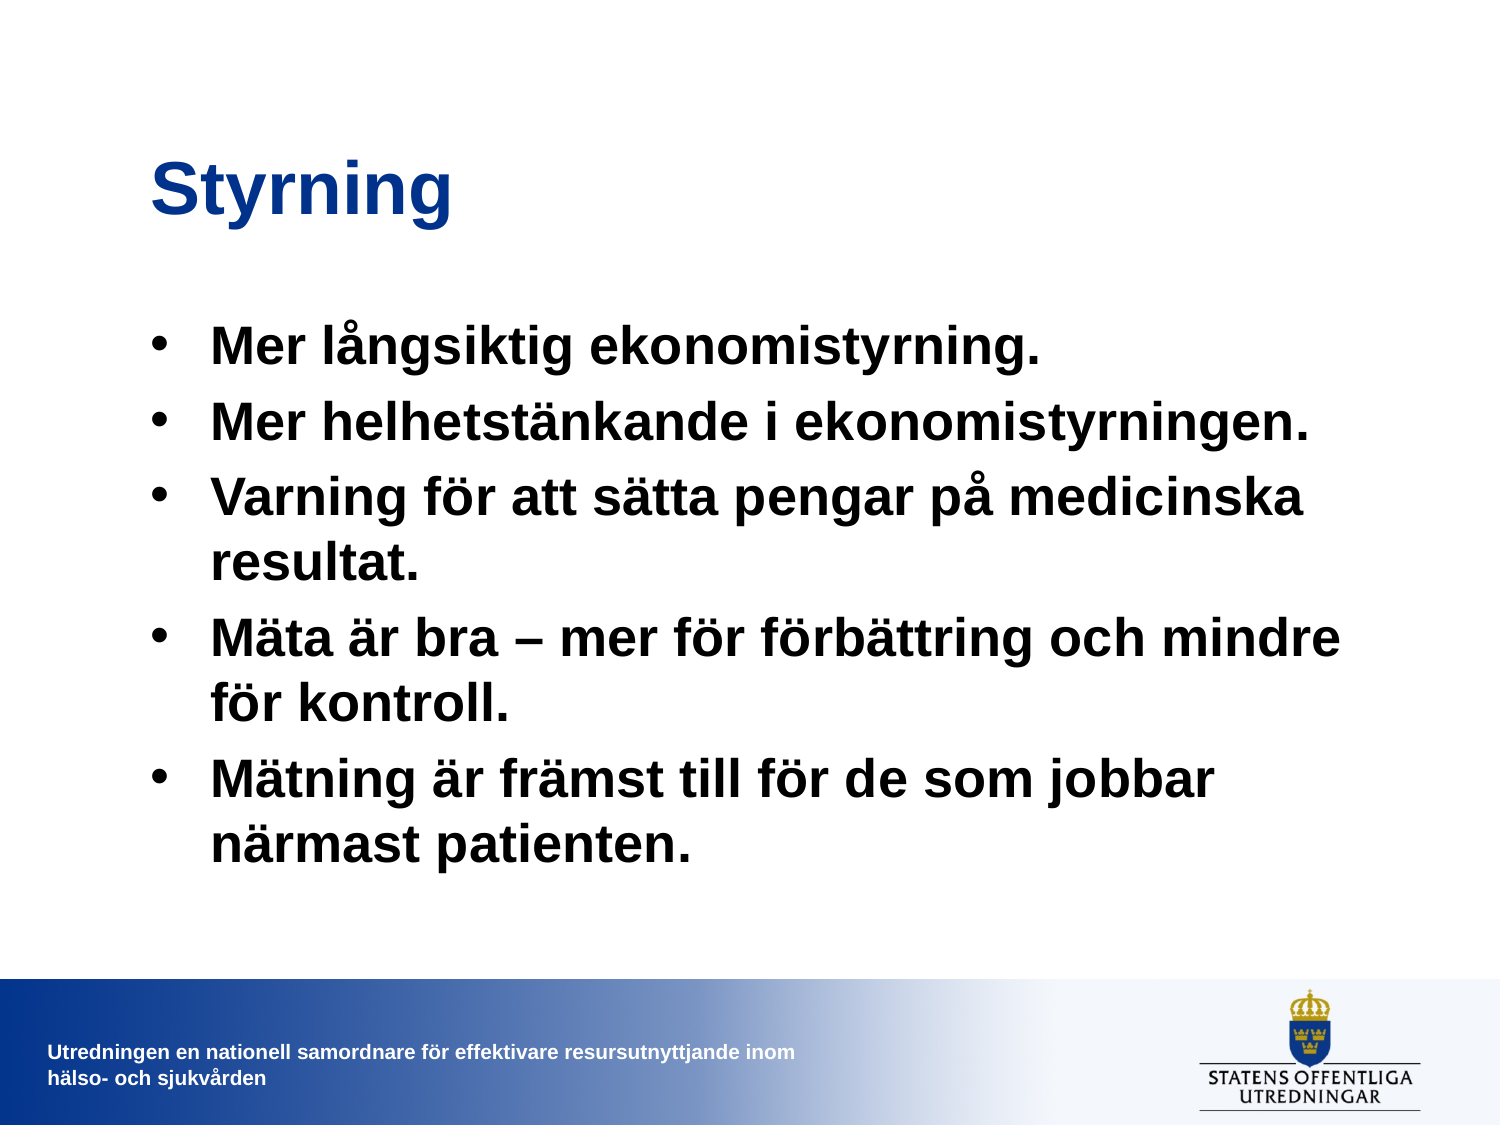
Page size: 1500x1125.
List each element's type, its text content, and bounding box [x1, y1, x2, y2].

list Mer långsiktig ekonomistyrning. Mer helhetstänkande i ekonomistyrningen. Varning för att sätta pengar på medicinska resultat. Mäta är bra – mer för förbättring och mindre för kontroll. Mätning är främst till för de som jobbar närmast patienten. [135, 302, 1371, 941]
picture [0, 979, 1500, 1125]
title Styrning [135, 90, 1376, 279]
